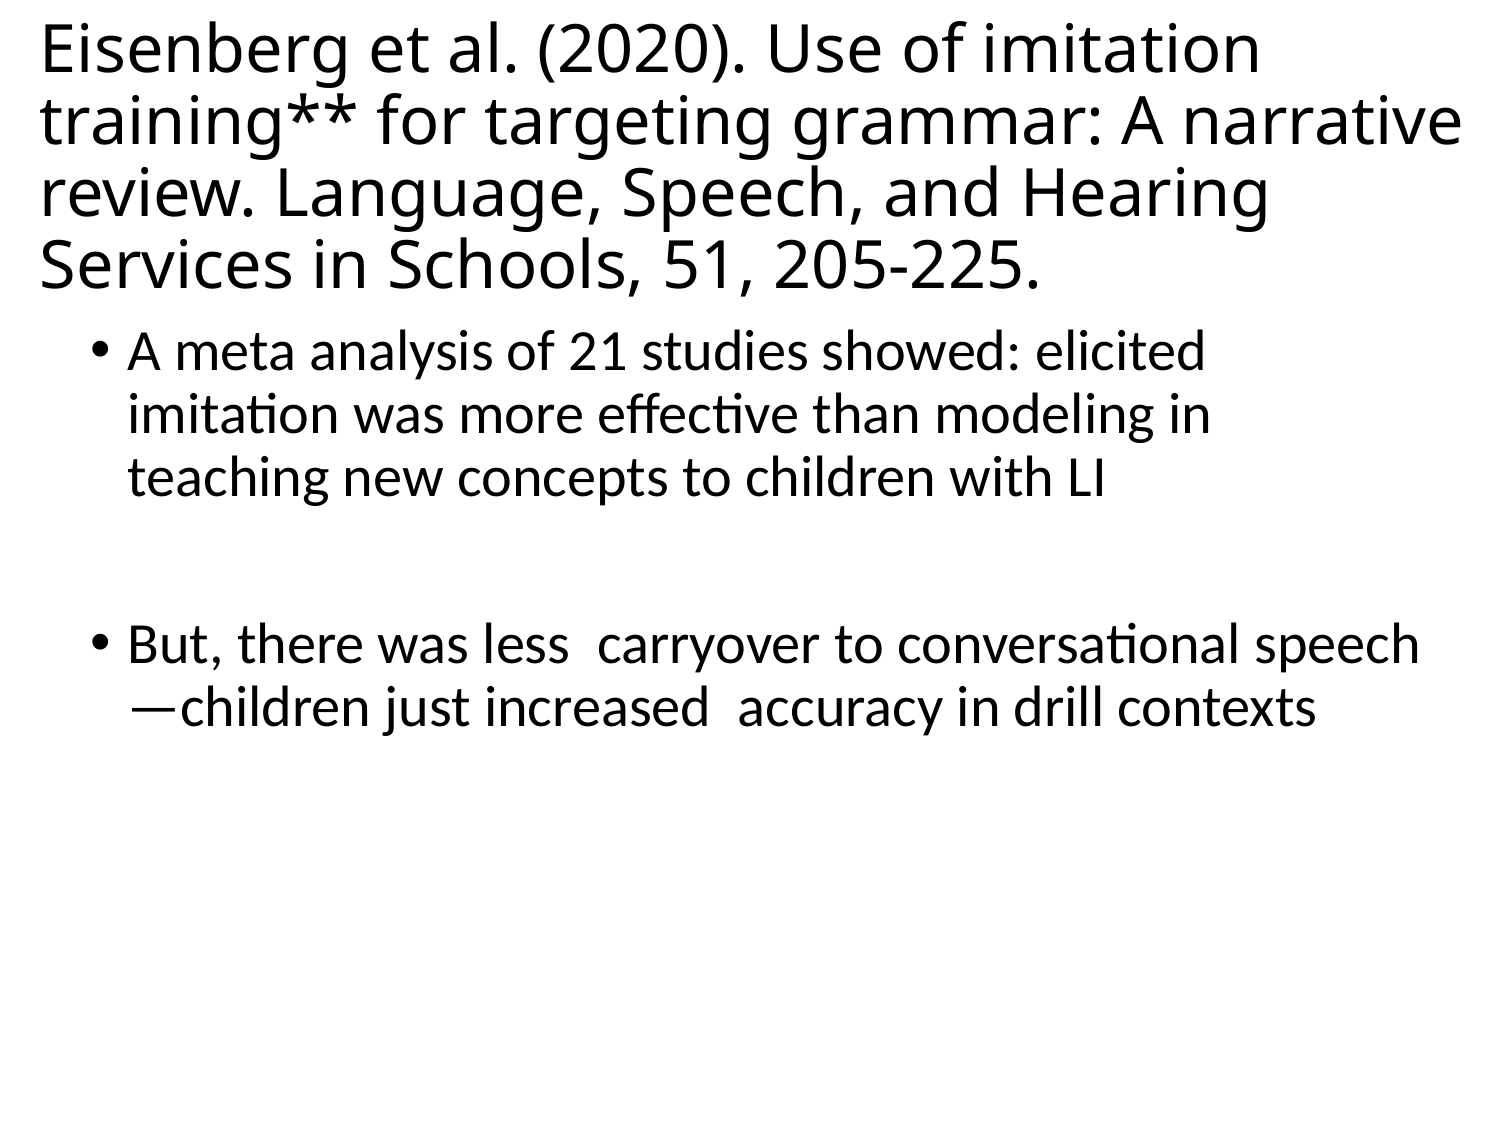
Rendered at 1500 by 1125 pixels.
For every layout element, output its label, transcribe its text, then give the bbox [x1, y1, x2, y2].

title Eisenberg et al. (2020). Use of imitation training** for targeting grammar: A narrative review. Language, Speech, and Hearing Services in Schools, 51, 205-225. [24, 31, 1500, 288]
list A meta analysis of 21 studies showed: elicited imitation was more effective than modeling in teaching new concepts to children with LI But, there was less carryover to conversational speech—children just increased accuracy in drill contexts [75, 312, 1438, 1005]
